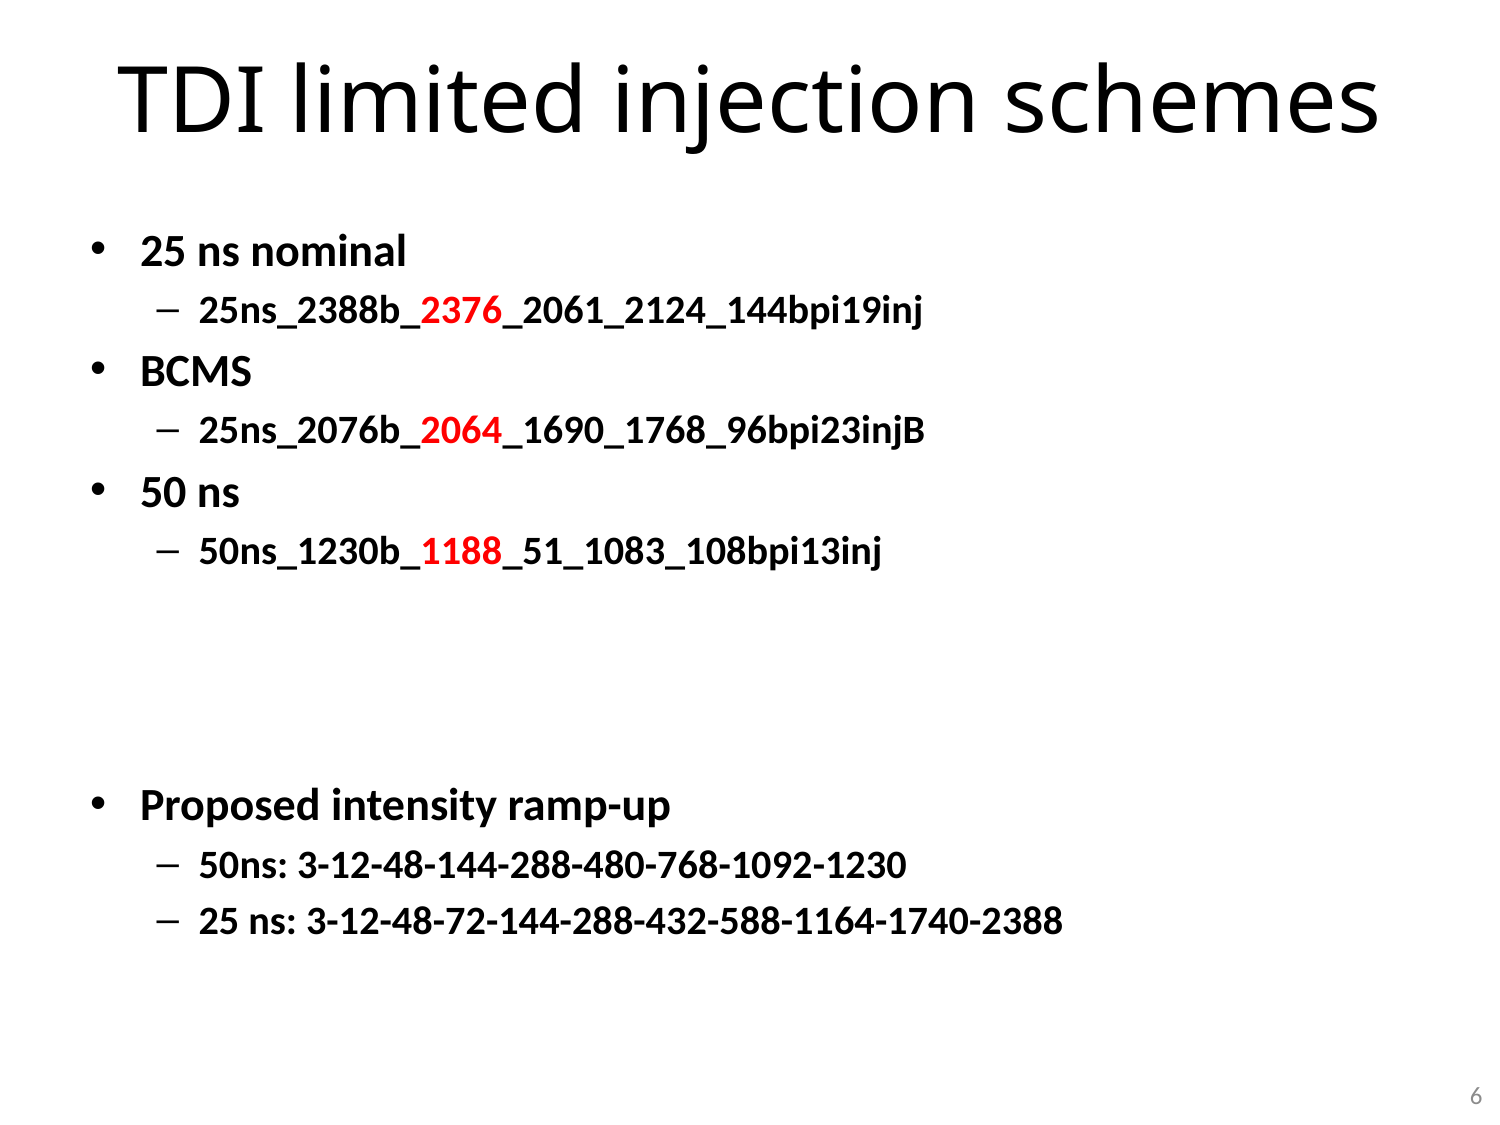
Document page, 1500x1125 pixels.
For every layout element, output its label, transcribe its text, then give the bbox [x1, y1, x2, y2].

title TDI limited injection schemes [75, 24, 1425, 168]
slide_number 6 [1147, 1065, 1498, 1125]
list 25 ns nominal 25ns_2388b_2376_2061_2124_144bpi19inj BCMS 25ns_2076b_2064_1690_1768_96bpi23injB 50 ns 50ns_1230b_1188_51_1083_108bpi13inj Proposed intensity ramp-up 50ns: 3-12-48-144-288-480-768-1092-1230 25 ns: 3-12-48-72-144-288-432-588-1164-1740-2388 [75, 212, 1425, 953]
